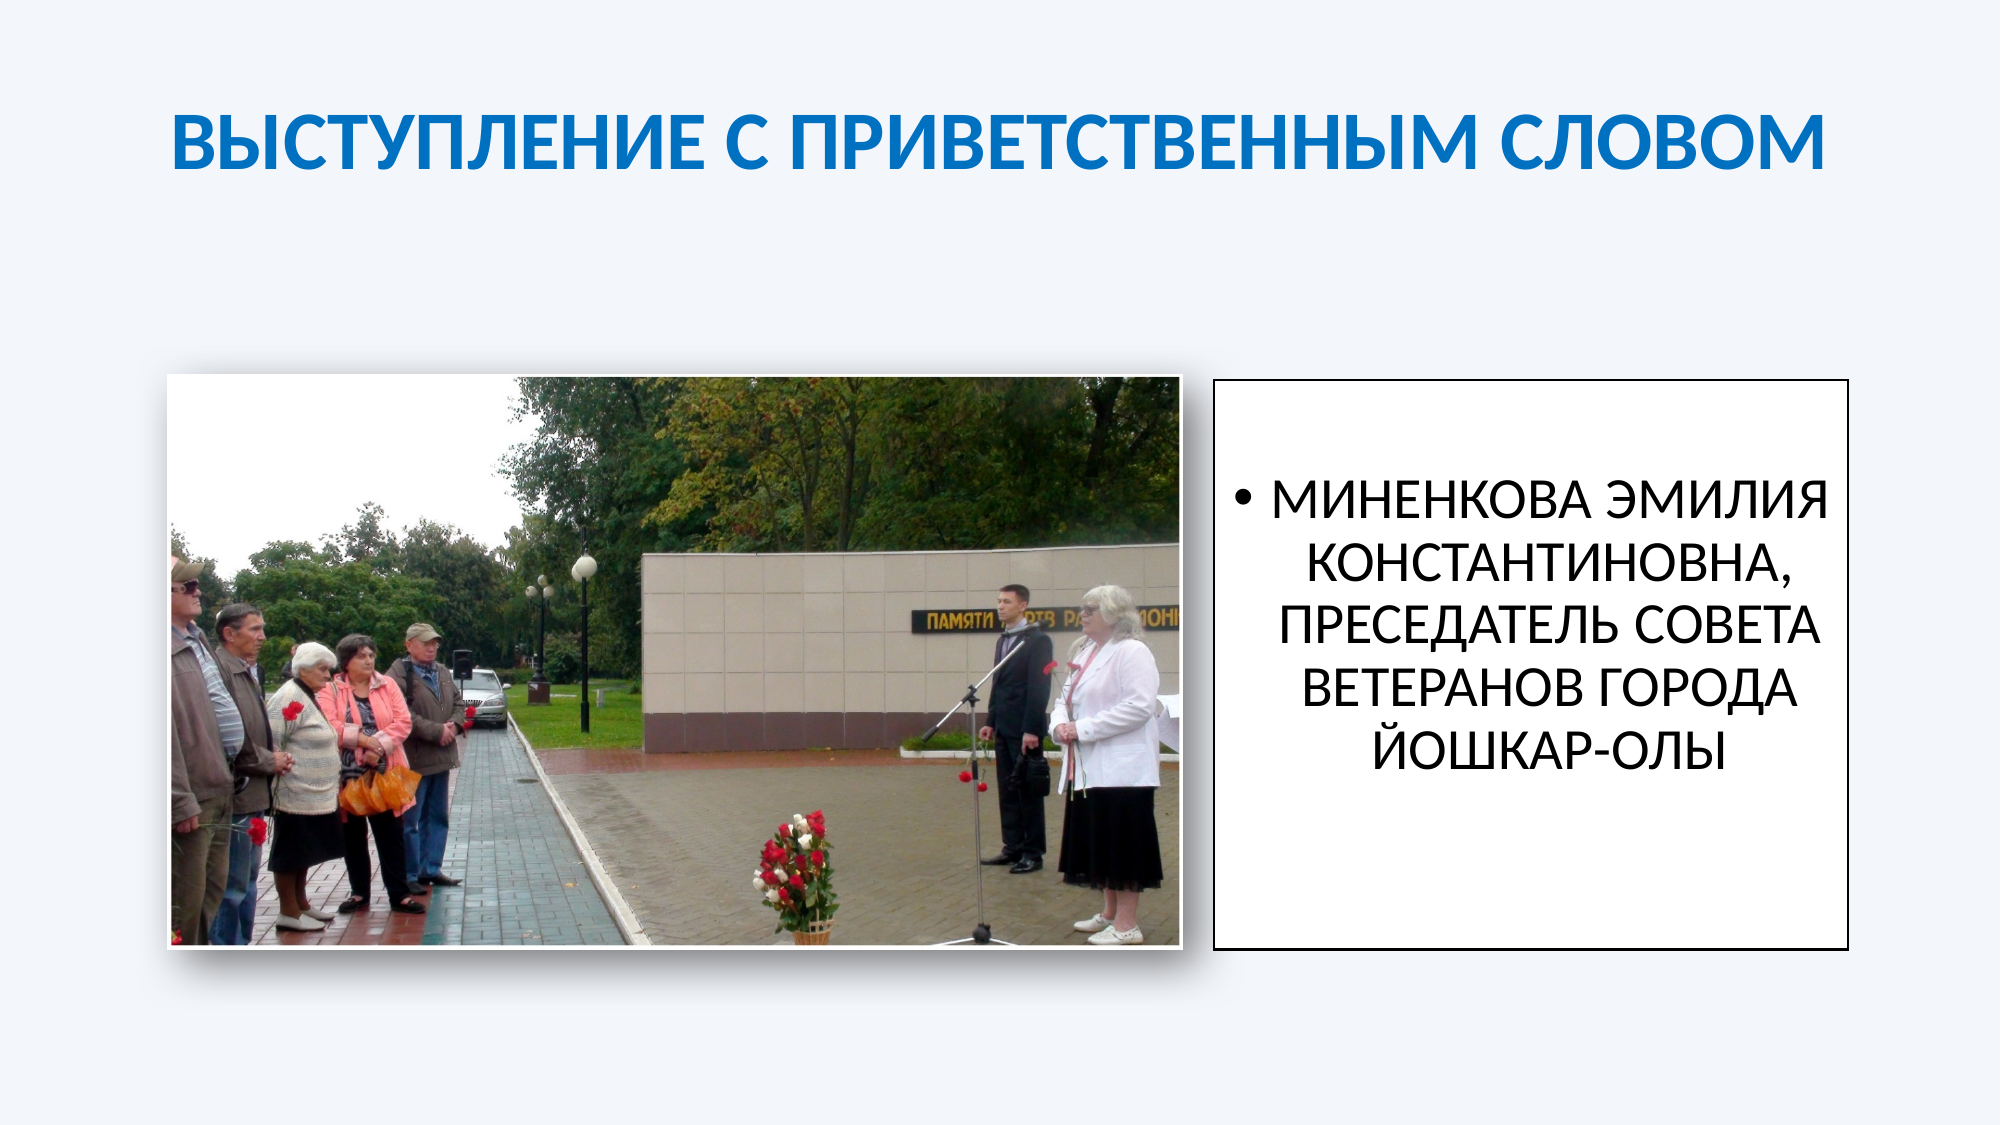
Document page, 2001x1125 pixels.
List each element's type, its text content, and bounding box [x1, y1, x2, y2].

title ВЫСТУПЛЕНИЕ С ПРИВЕТСТВЕННЫМ СЛОВОМ [136, 44, 1863, 242]
list МИНЕНКОВА ЭМИЛИЯ КОНСТАНТИНОВНА, ПРЕСЕДАТЕЛЬ СОВЕТА ВЕТЕРАНОВ ГОРОДА ЙОШКАР-ОЛЫ [1213, 379, 1849, 951]
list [167, 374, 1183, 950]
